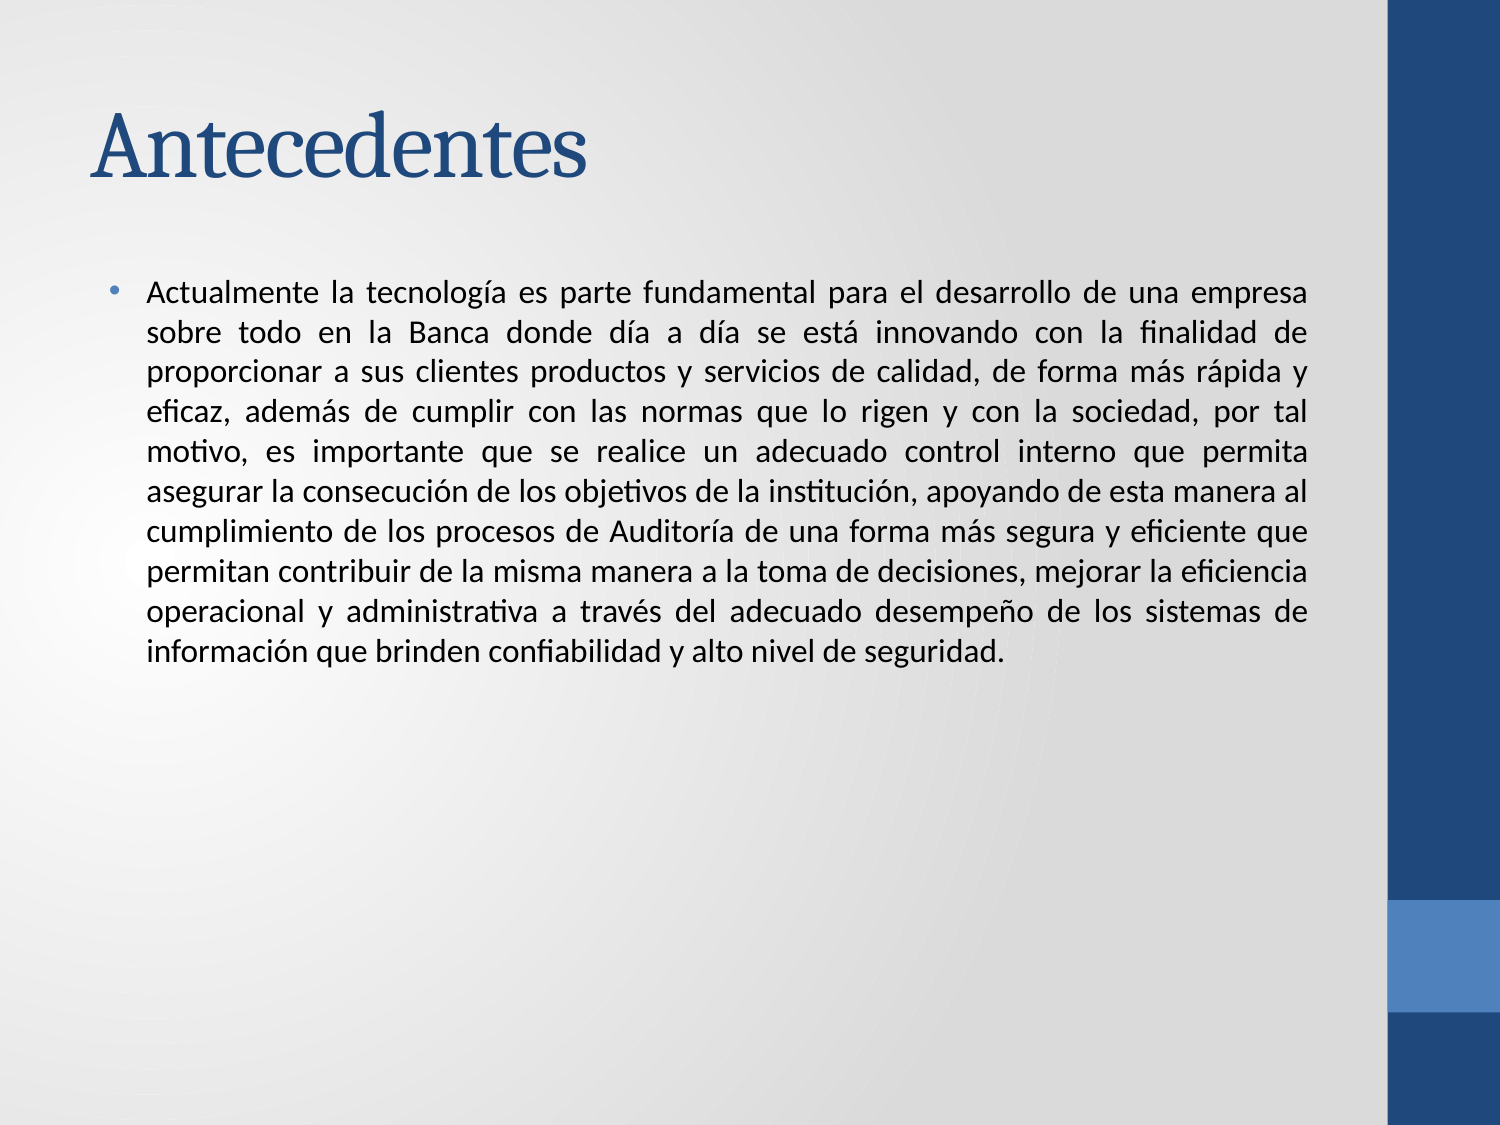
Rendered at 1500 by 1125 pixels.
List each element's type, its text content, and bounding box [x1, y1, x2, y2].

list Actualmente la tecnología es parte fundamental para el desarrollo de una empresa sobre todo en la Banca donde día a día se está innovando con la finalidad de proporcionar a sus clientes productos y servicios de calidad, de forma más rápida y eficaz, además de cumplir con las normas que lo rigen y con la sociedad, por tal motivo, es importante que se realice un adecuado control interno que permita asegurar la consecución de los objetivos de la institución, apoyando de esta manera al cumplimiento de los procesos de Auditoría de una forma más segura y eficiente que permitan contribuir de la misma manera a la toma de decisiones, mejorar la eficiencia operacional y administrativa a través del adecuado desempeño de los sistemas de información que brinden confiabilidad y alto nivel de seguridad. [75, 262, 1325, 1050]
title Antecedentes [75, 45, 1325, 233]
